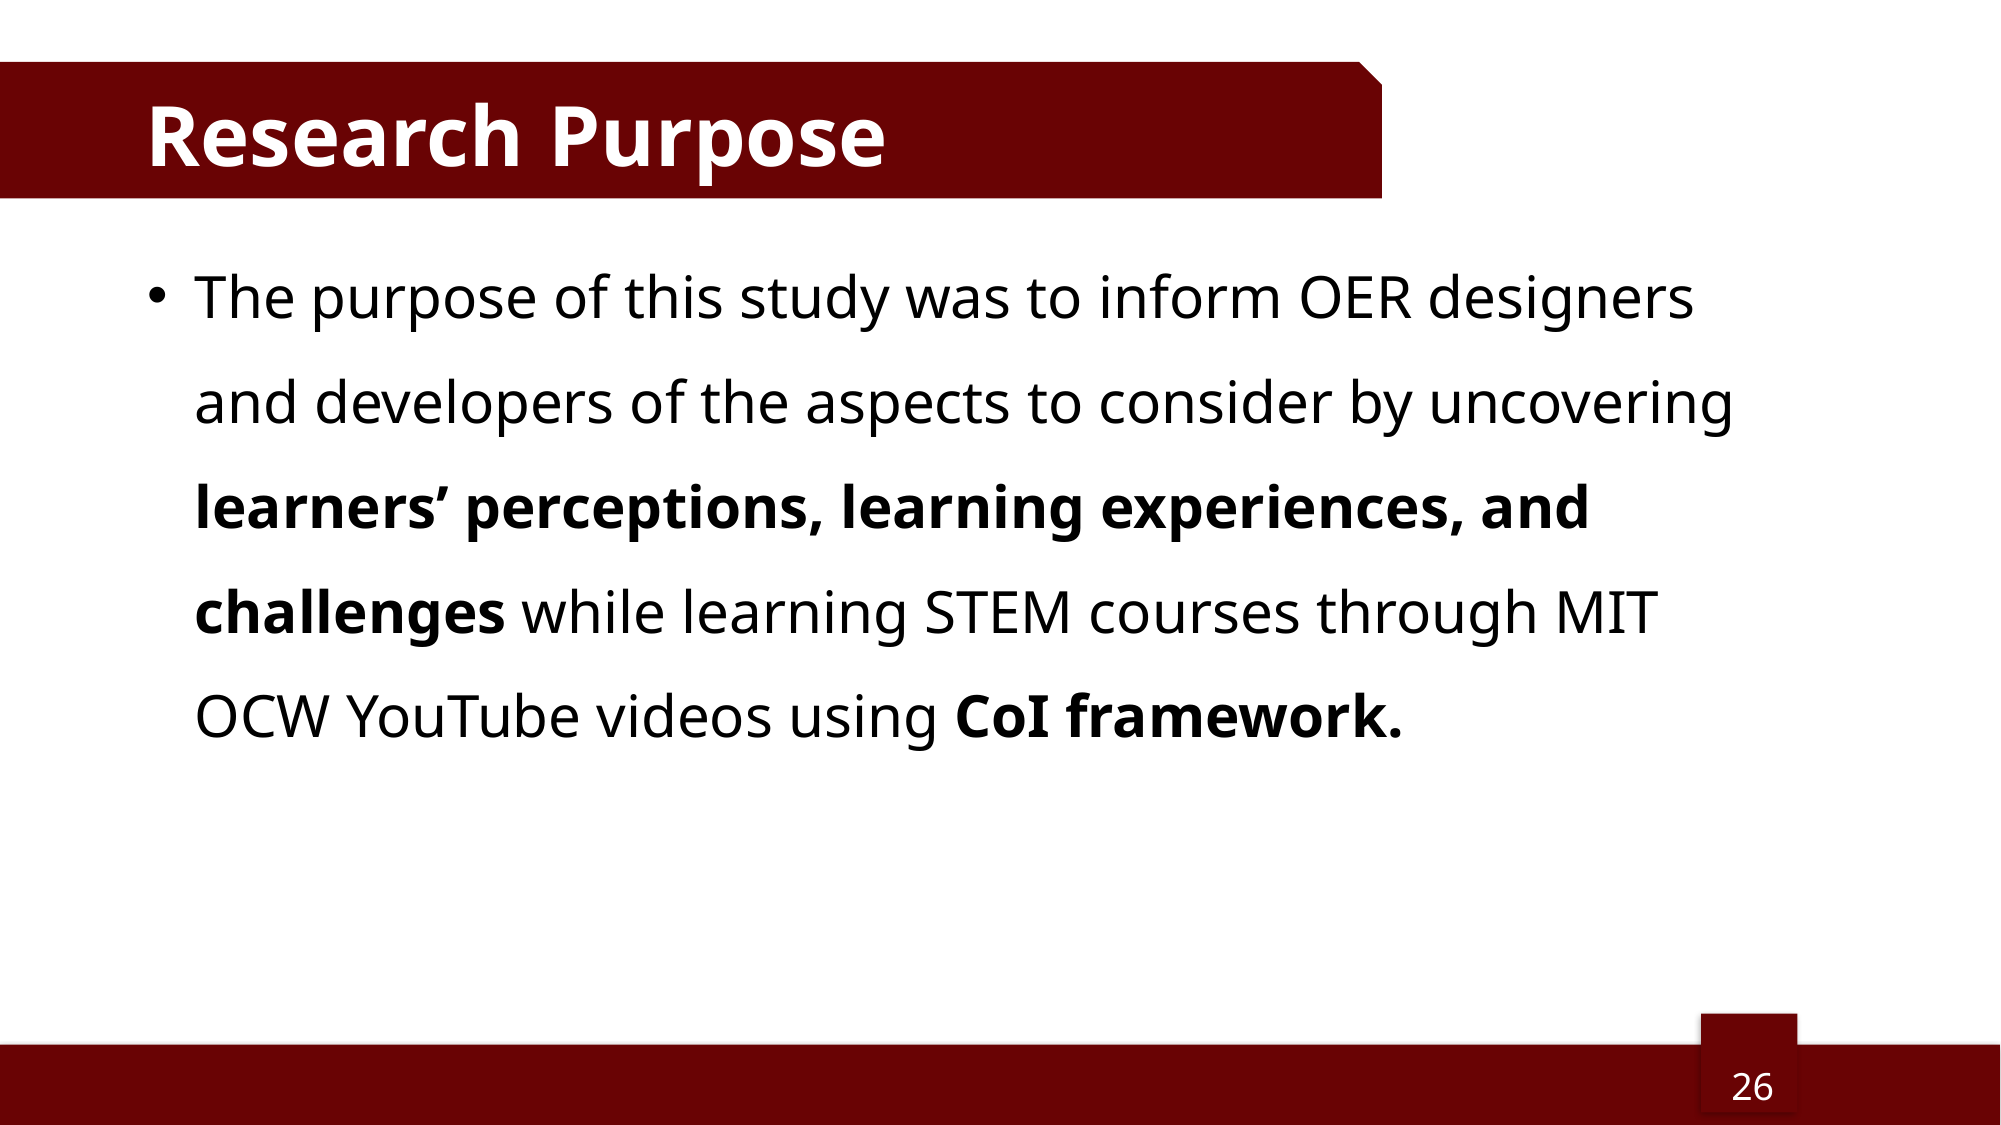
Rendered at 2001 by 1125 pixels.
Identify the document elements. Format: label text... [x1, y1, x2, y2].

text_box Research Purpose [130, 77, 1287, 183]
slide_number 26 [1451, 1058, 1790, 1119]
list The purpose of this study was to inform OER designers and developers of the aspects to consider by uncovering learners’ perceptions, learning experiences, and challenges while learning STEM courses through MIT OCW YouTube videos using CoI framework. [57, 217, 1761, 1052]
